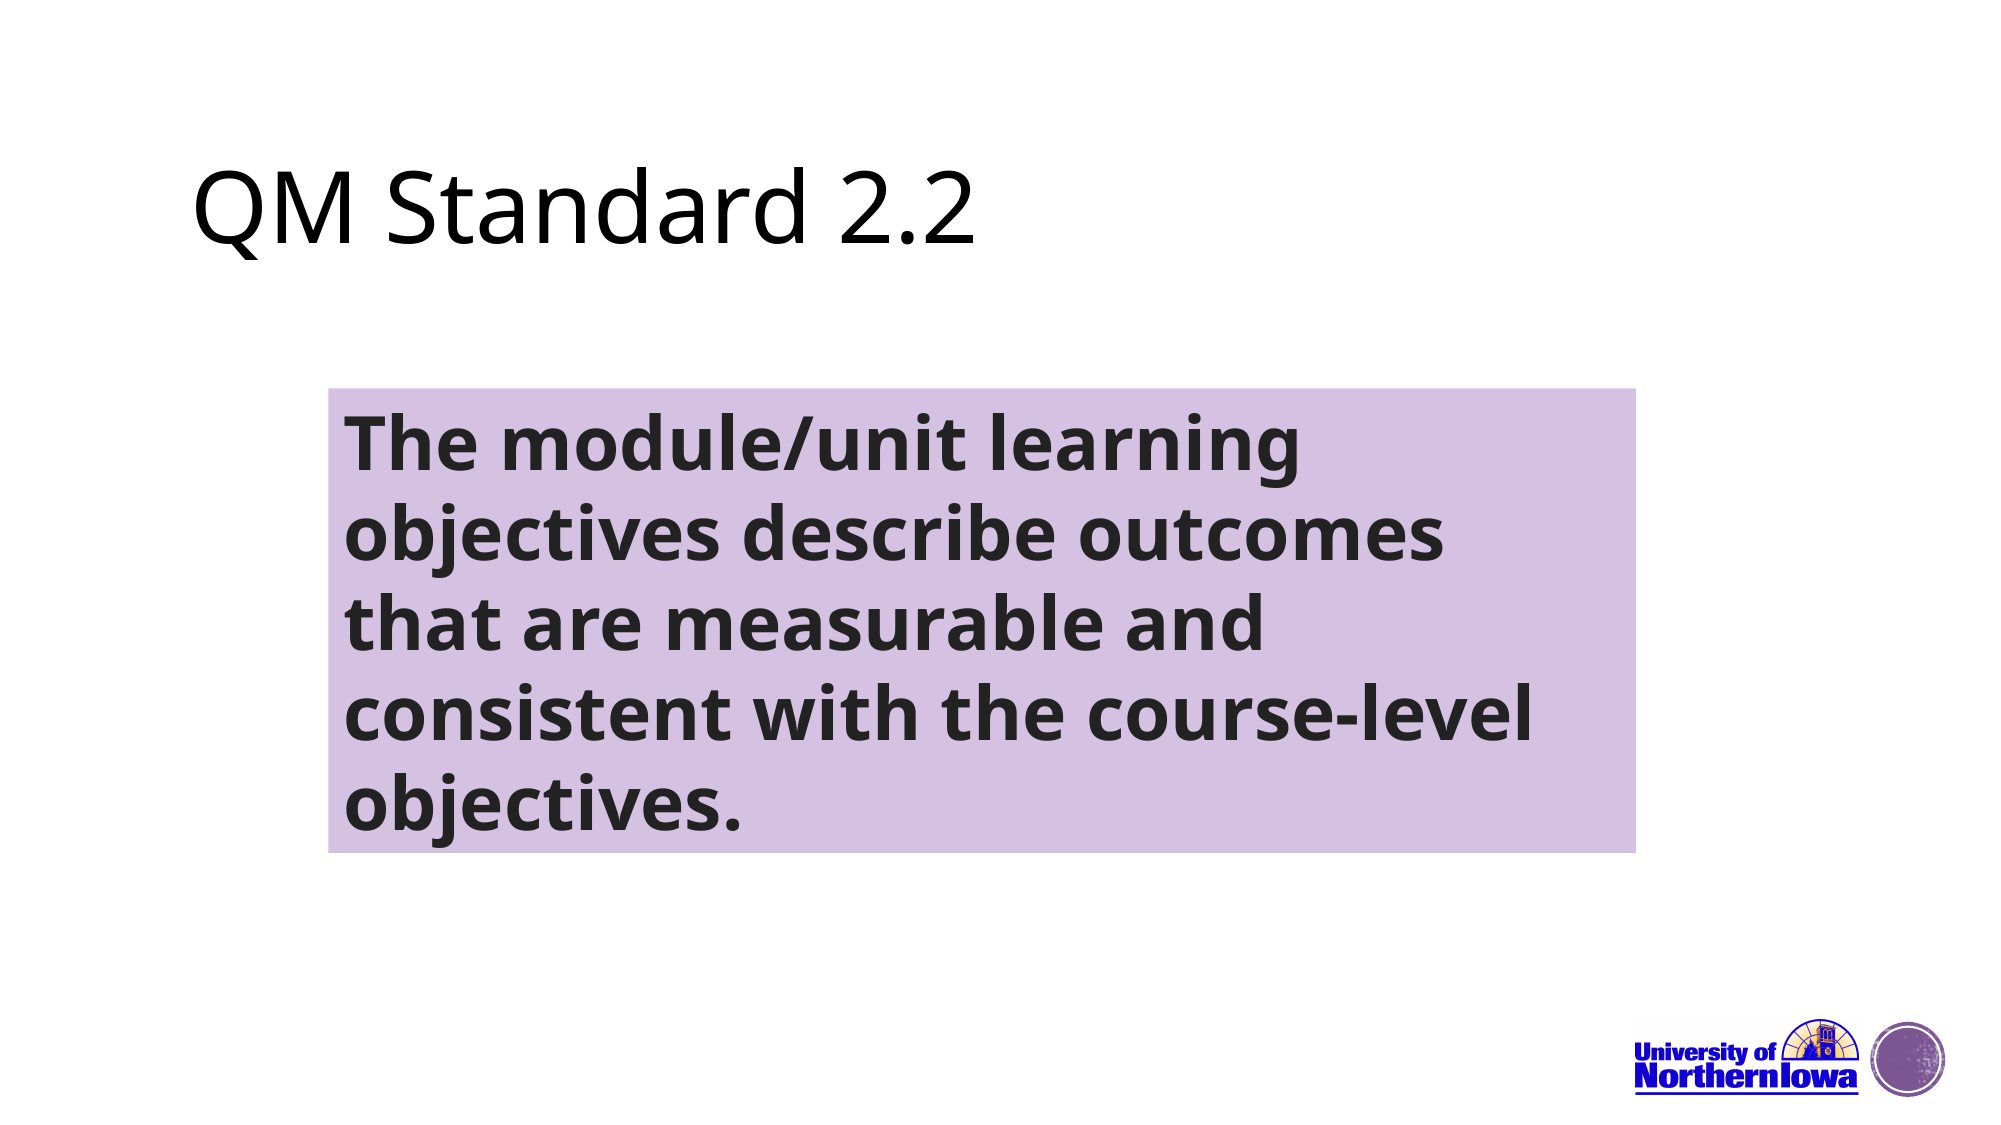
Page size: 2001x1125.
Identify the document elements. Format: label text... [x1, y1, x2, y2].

title QM Standard 2.2 [175, 79, 1826, 344]
text_box The module/unit learning objectives describe outcomes that are measurable and consistent with the course-level objectives. [328, 388, 1636, 853]
picture [1635, 1019, 1859, 1095]
